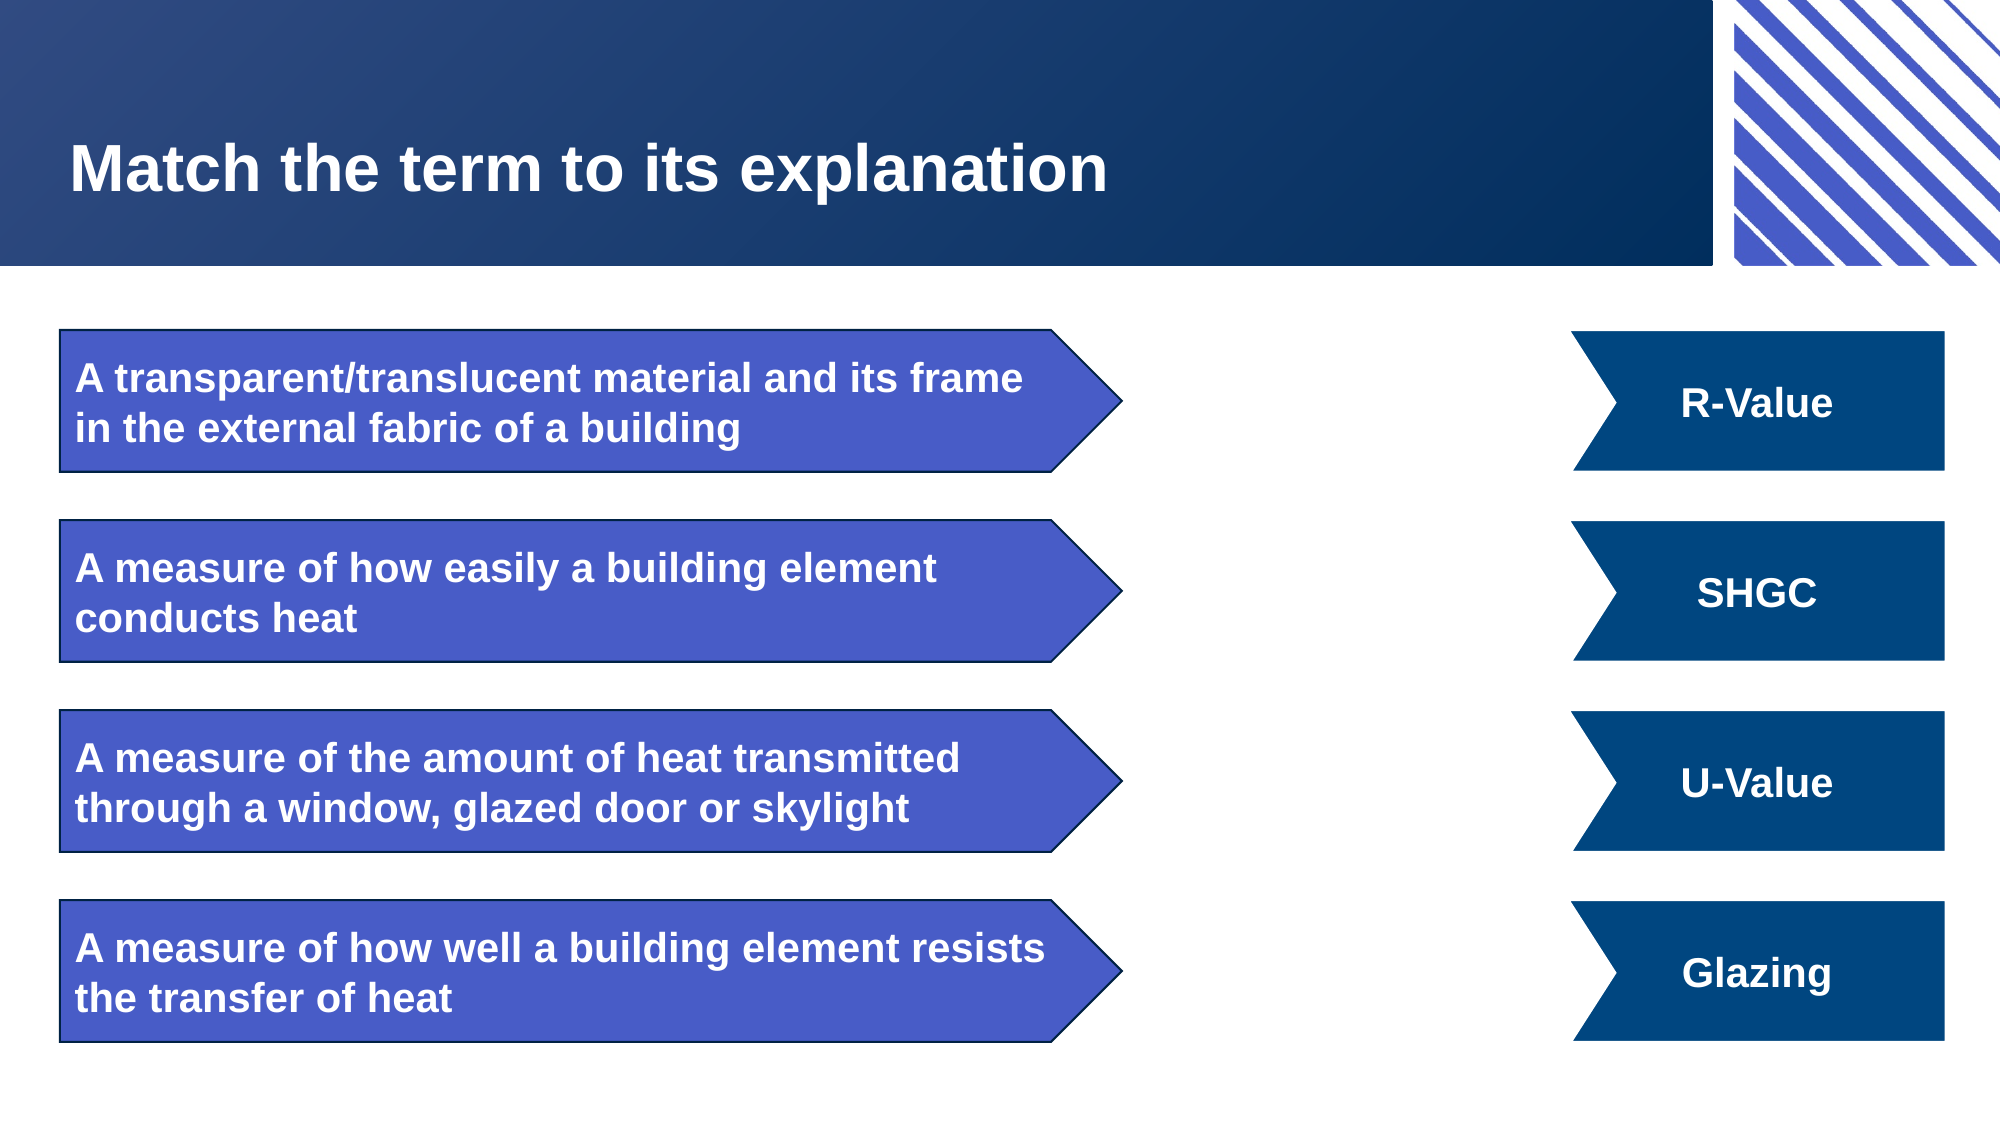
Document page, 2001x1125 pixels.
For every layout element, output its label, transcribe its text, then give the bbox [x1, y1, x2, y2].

picture [1734, 0, 2000, 266]
text_box A measure of how well a building element resists the transfer of heat [58, 899, 1124, 1043]
text_box Glazing [1566, 899, 1947, 1043]
text_box U-Value [1566, 709, 1947, 853]
text_box A measure of the amount of heat transmitted through a window, glazed door or skylight [58, 709, 1124, 853]
text_box SHGC [1566, 519, 1947, 663]
text_box A transparent/translucent material and its frame in the external fabric of a building [58, 328, 1124, 473]
text_box R-Value [1566, 328, 1947, 473]
text_box A measure of how easily a building element conducts heat [58, 519, 1124, 663]
list Match the term to its explanation [54, 51, 1591, 213]
